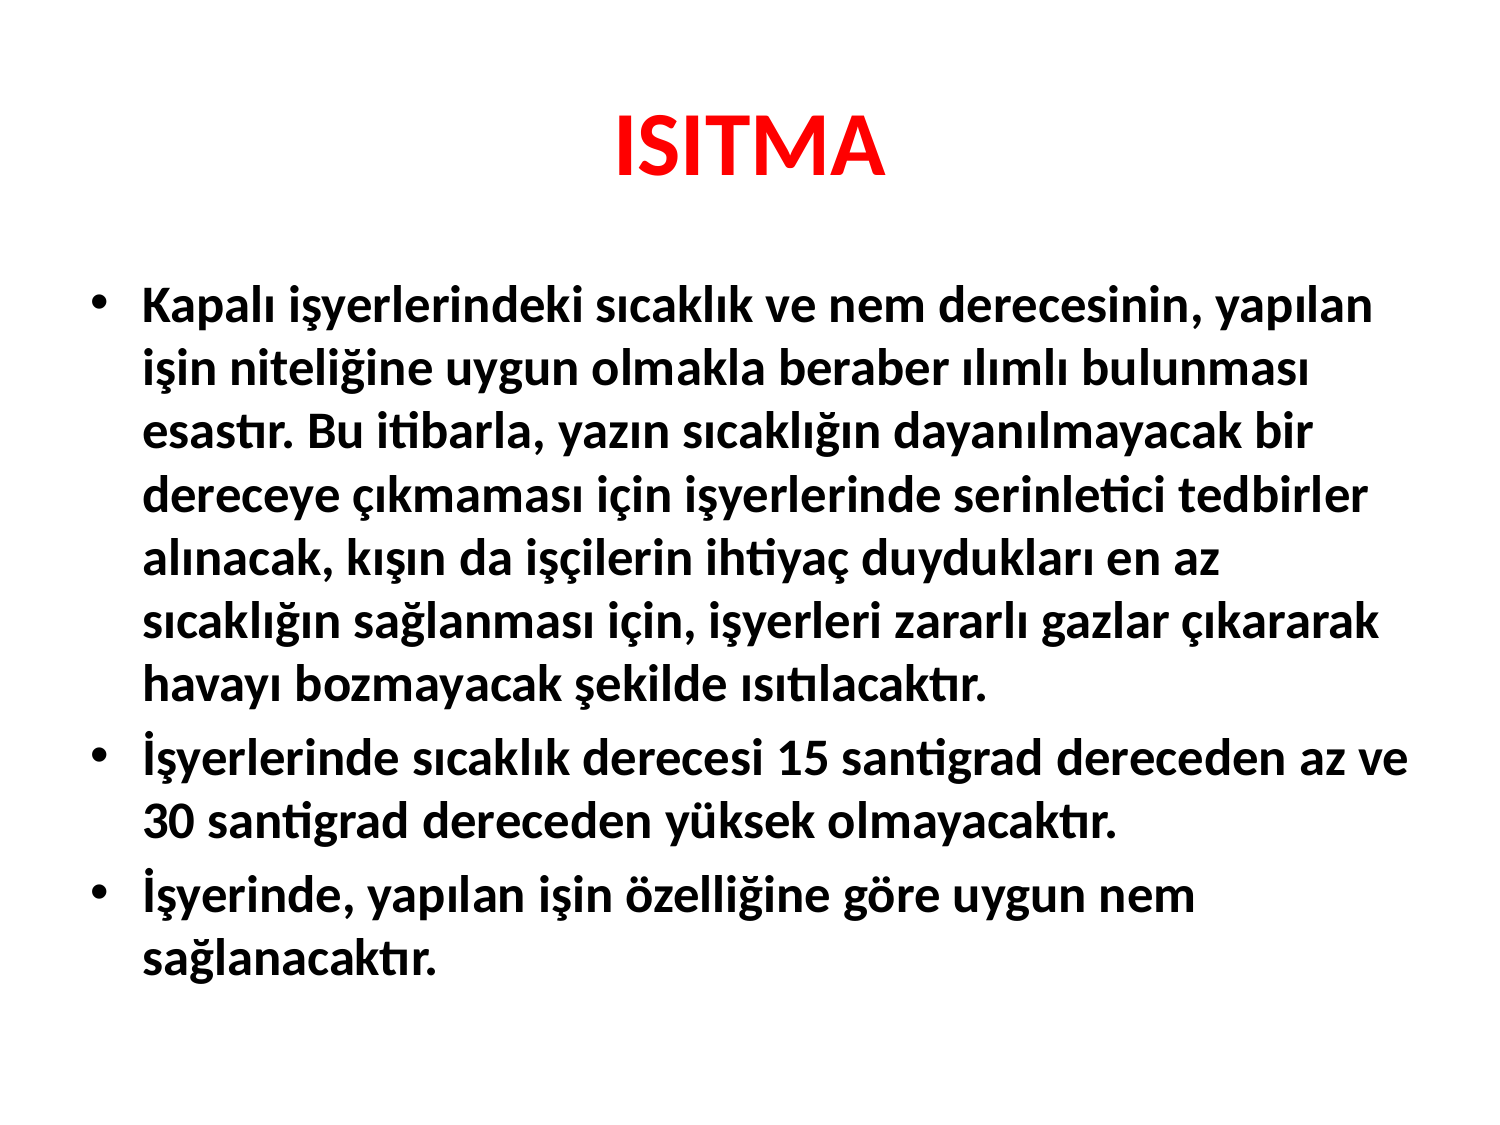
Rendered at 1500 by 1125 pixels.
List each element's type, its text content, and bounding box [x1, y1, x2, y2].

title ISITMA [75, 45, 1425, 233]
list Kapalı işyerlerindeki sıcaklık ve nem derecesinin, yapılan işin niteliğine uygun olmakla beraber ılımlı bulunması esastır. Bu itibarla, yazın sıcaklığın dayanılmayacak bir dereceye çıkmaması için işyerlerinde serinletici tedbirler alınacak, kışın da işçilerin ihtiyaç duydukları en az sıcaklığın sağlanması için, işyerleri zararlı gazlar çıkararak havayı bozmayacak şekilde ısıtılacaktır. İşyerlerinde sıcaklık derecesi 15 santigrad dereceden az ve 30 santigrad dereceden yüksek olmayacaktır. İşyerinde, yapılan işin özelliğine göre uygun nem sağlanacaktır. [75, 262, 1425, 1005]
